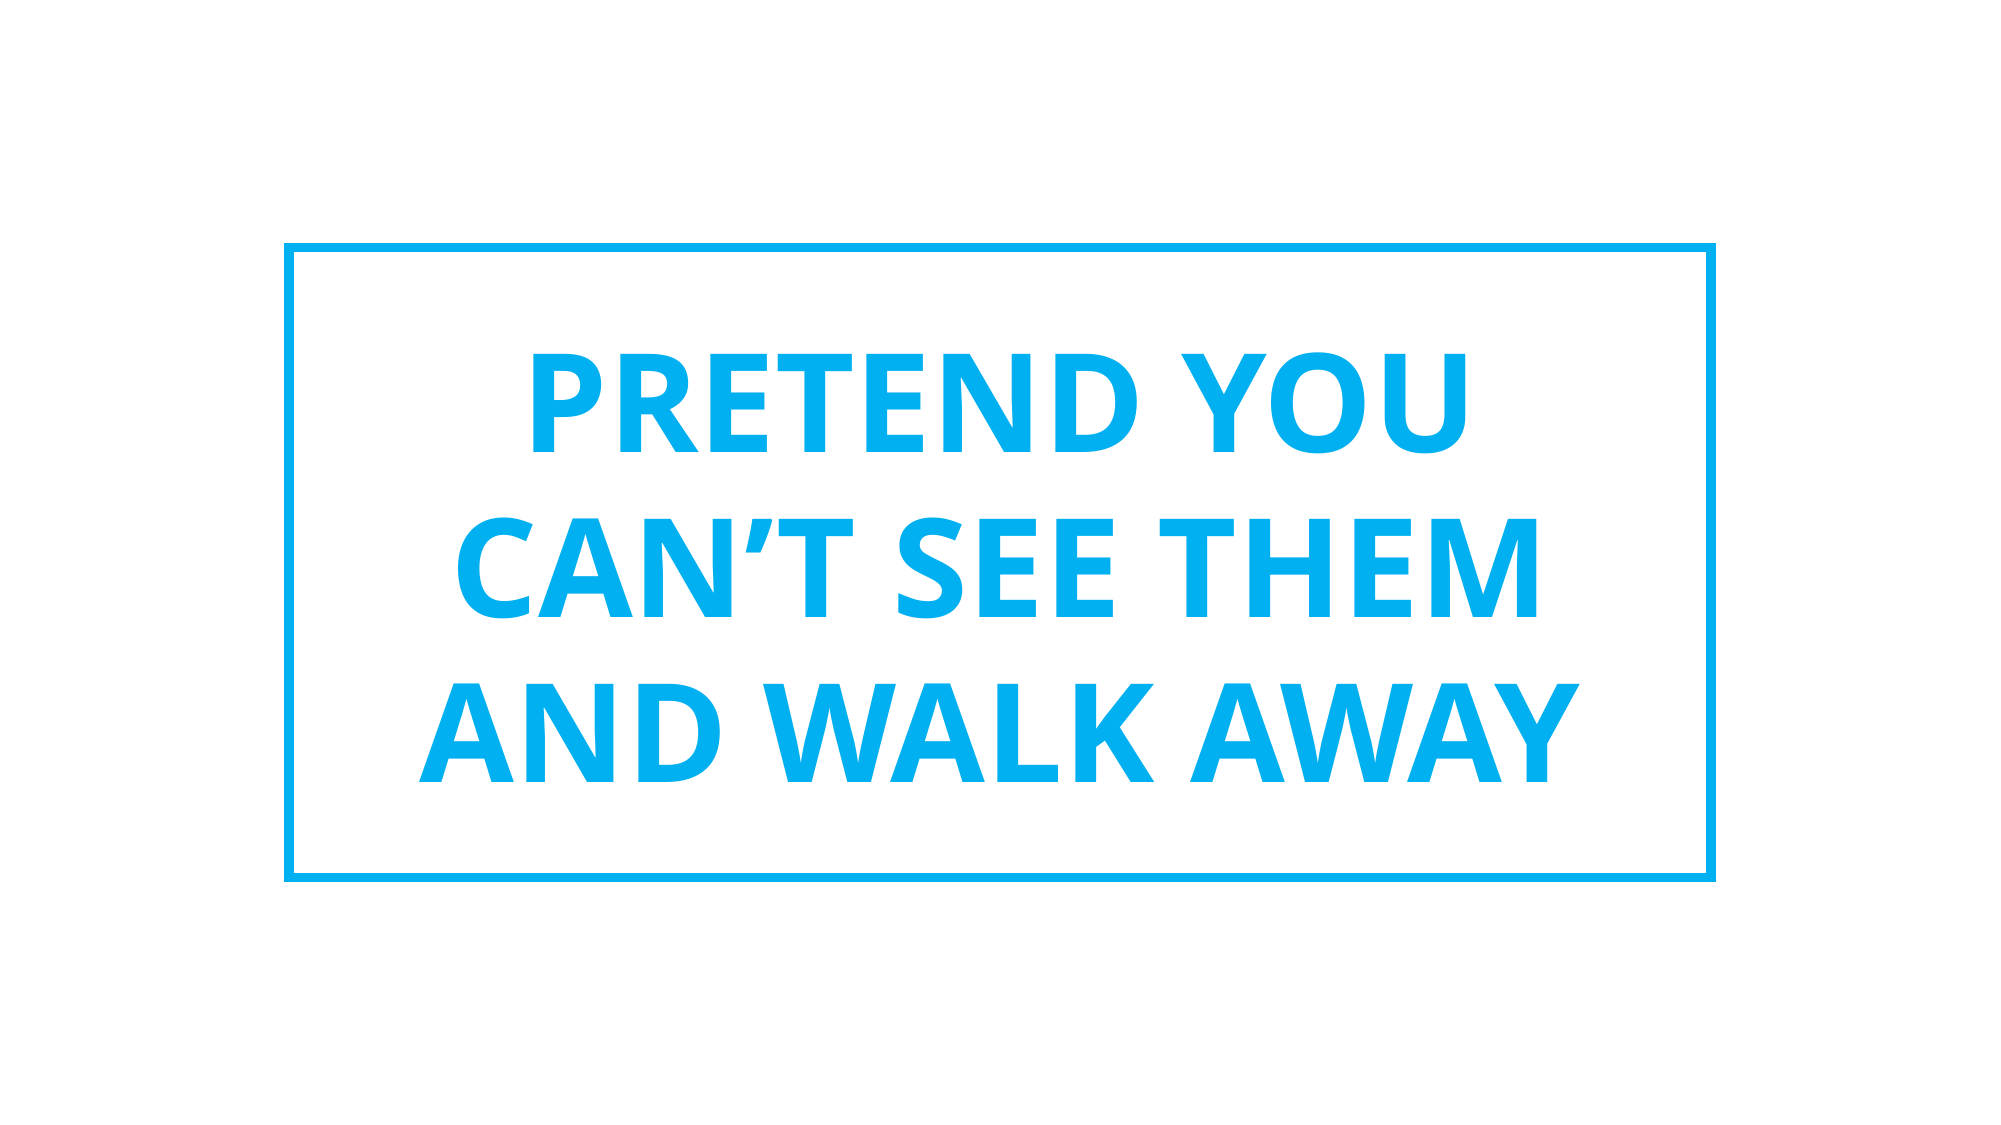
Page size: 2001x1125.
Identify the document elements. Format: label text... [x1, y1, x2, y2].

text_box PRETEND YOU CAN’T SEE THEM AND WALK AWAY [288, 247, 1712, 878]
